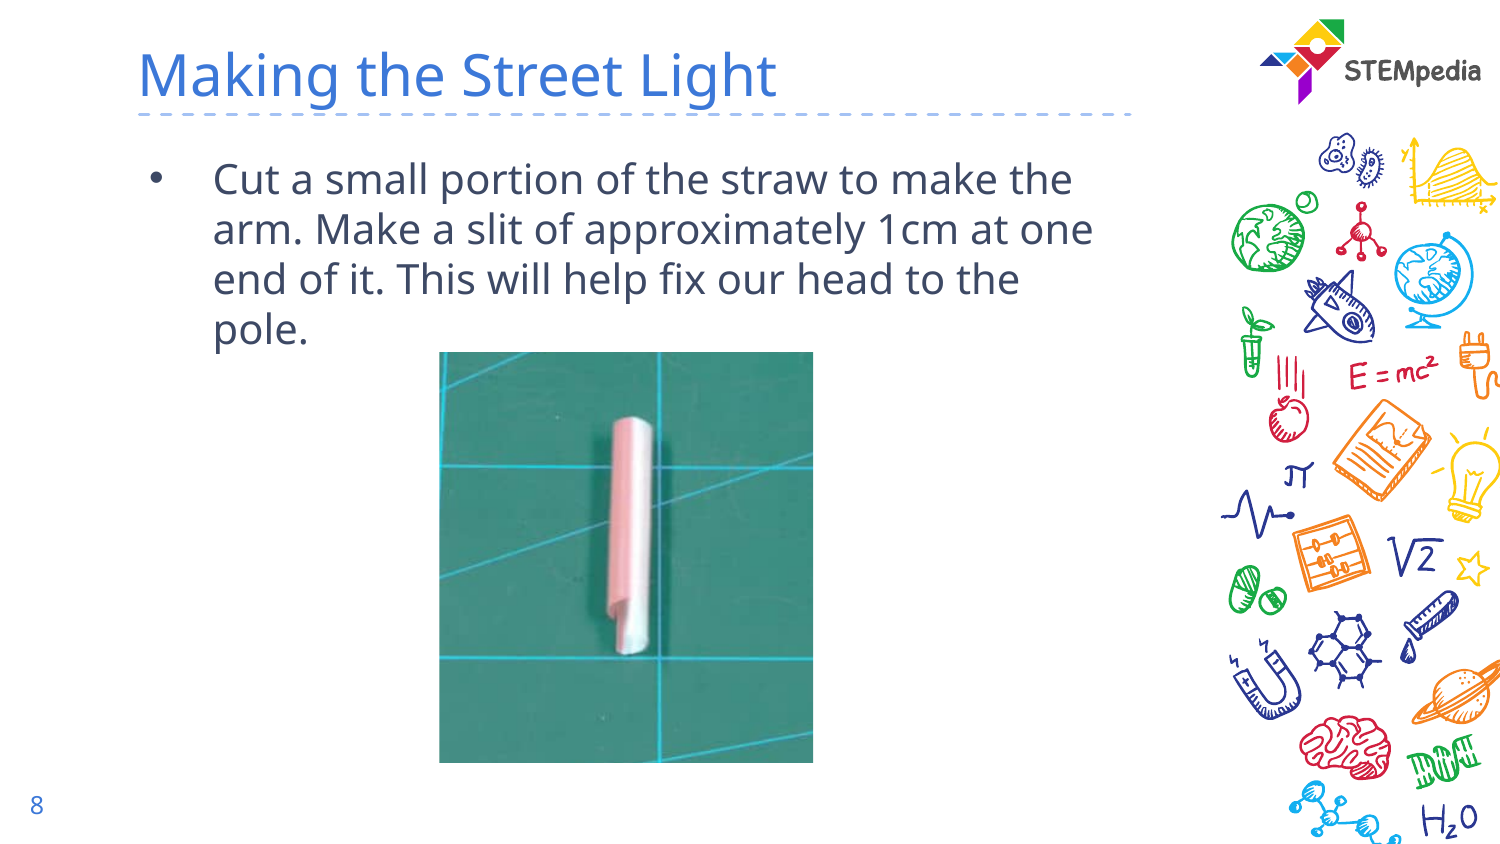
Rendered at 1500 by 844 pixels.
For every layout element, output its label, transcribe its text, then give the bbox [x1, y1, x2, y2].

title Making the Street Light [122, 0, 1130, 123]
slide_number 8 [14, 774, 105, 840]
list Cut a small portion of the straw to make the arm. Make a slit of approximately 1cm at one end of it. This will help fix our head to the pole. [122, 137, 1130, 806]
picture [439, 351, 814, 763]
